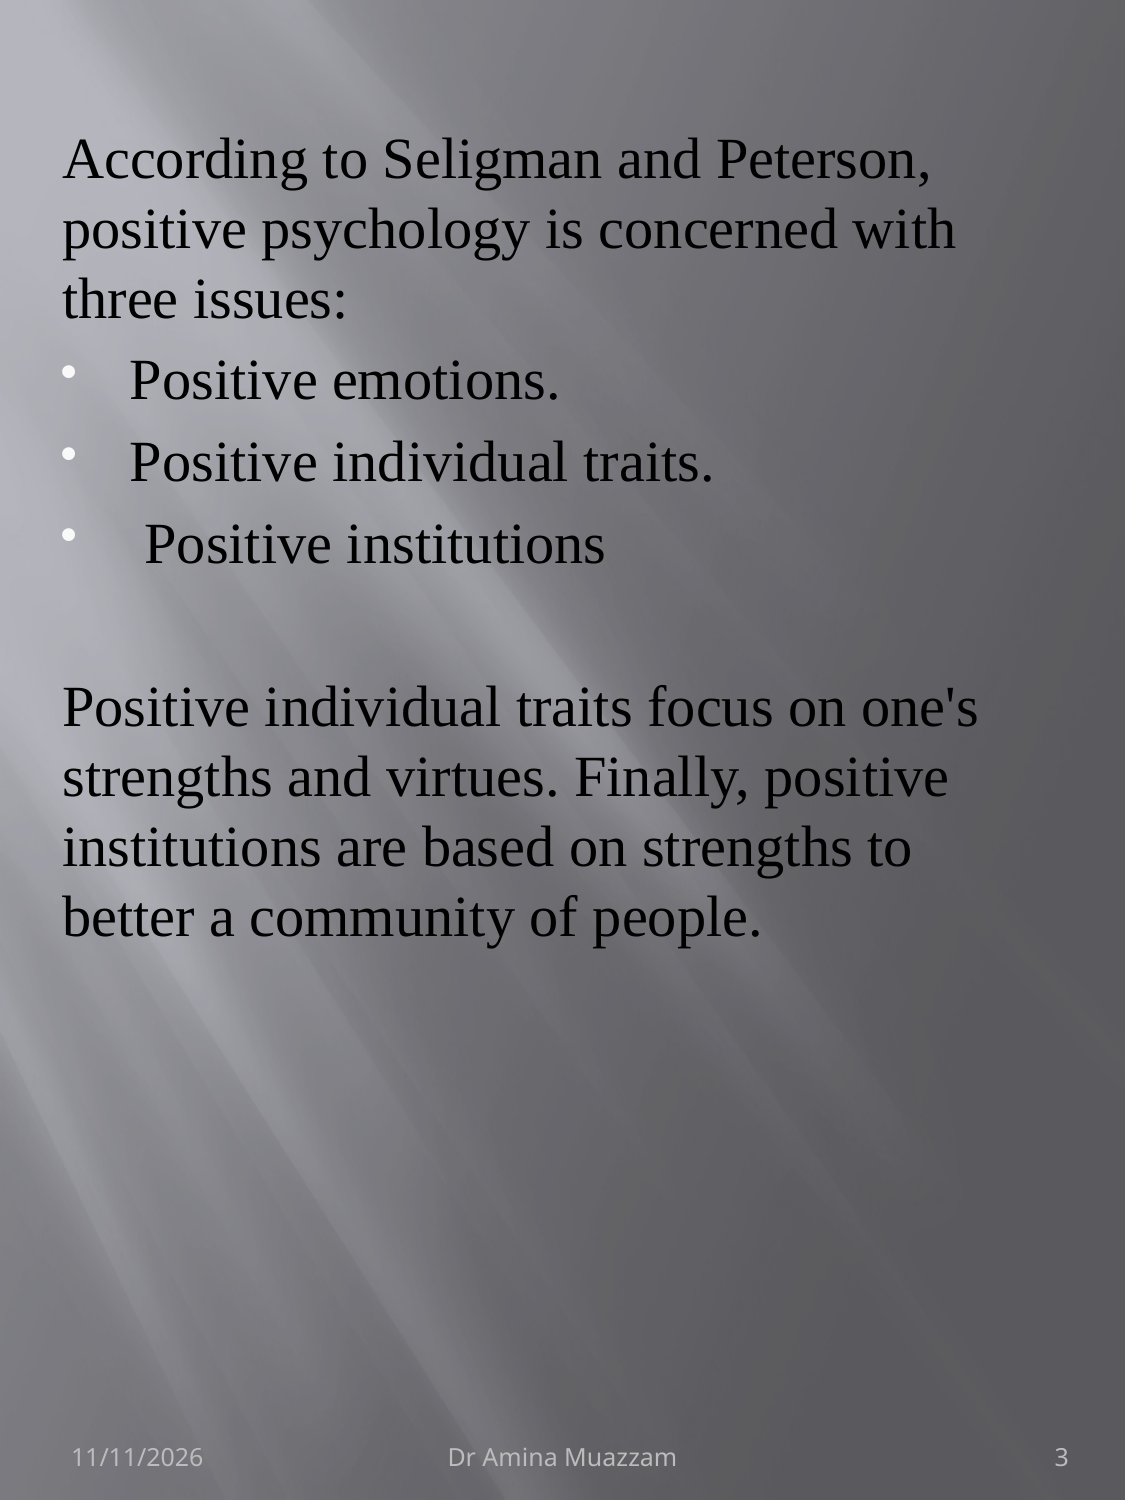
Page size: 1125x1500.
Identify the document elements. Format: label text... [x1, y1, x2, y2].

footer Dr Amina Muazzam [384, 1403, 741, 1484]
list According to Seligman and Peterson, positive psychology is concerned with three issues: Positive emotions. Positive individual traits. Positive institutions Positive individual traits focus on one's strengths and virtues. Finally, positive institutions are based on strengths to better a community of people. [24, 112, 1050, 1363]
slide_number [56, 1403, 319, 1484]
slide_number 3 [975, 1403, 1069, 1484]
